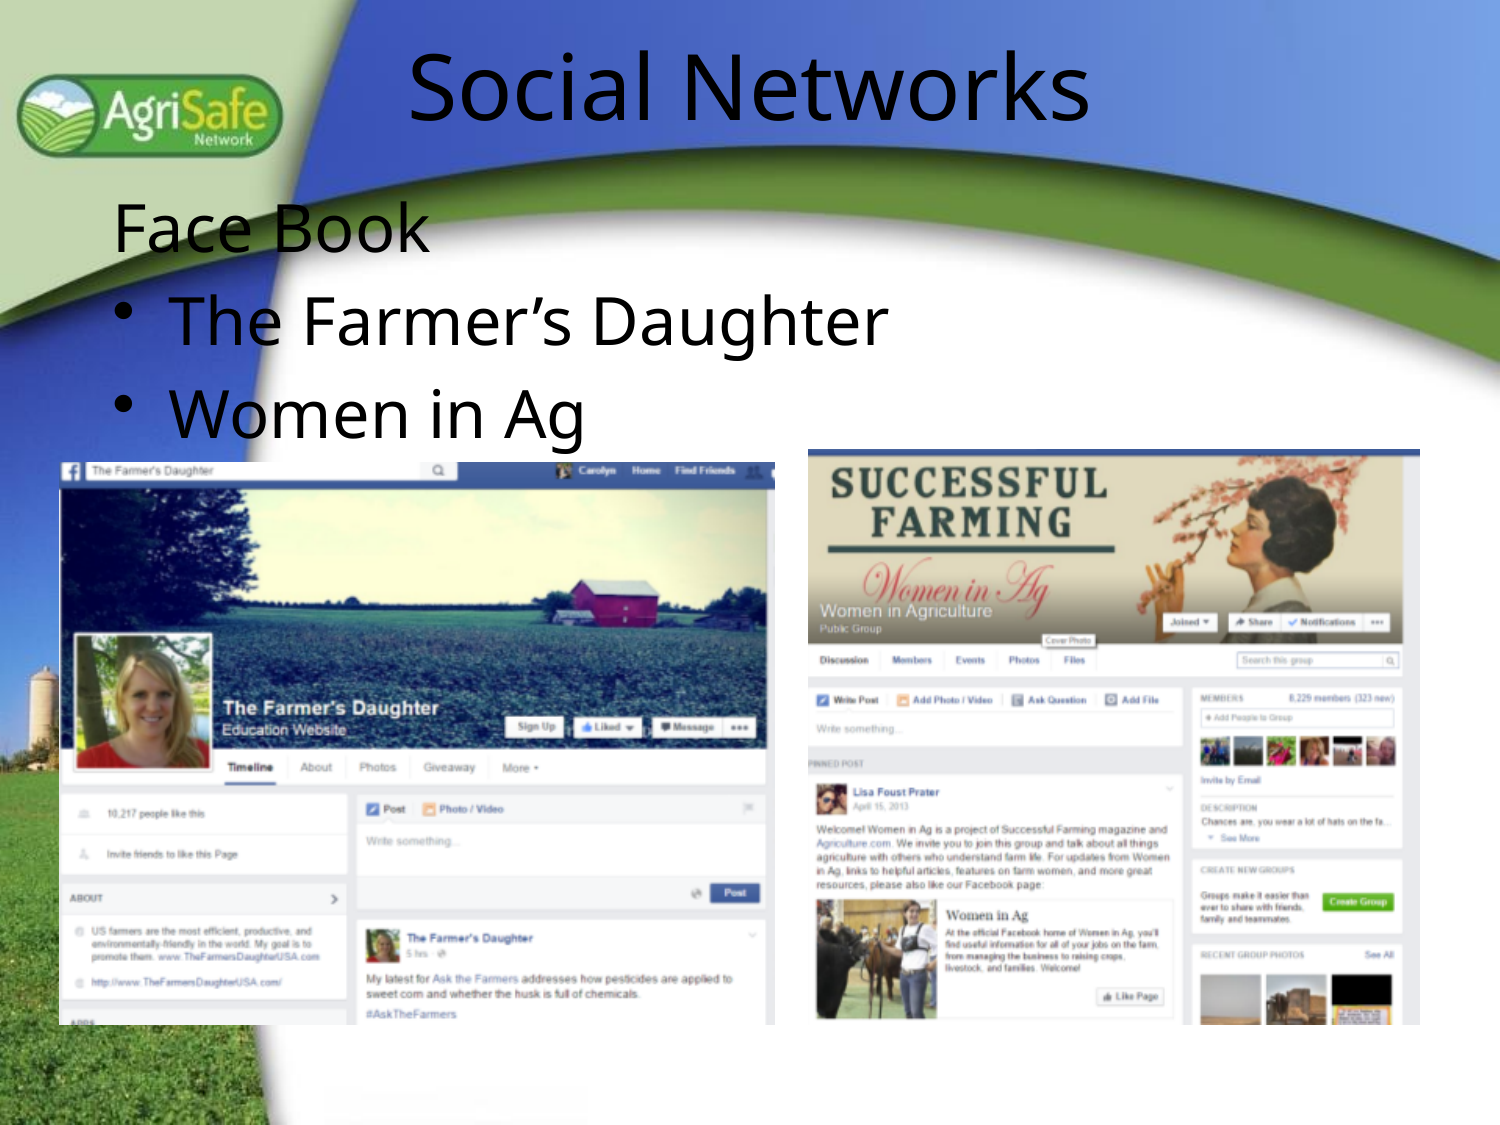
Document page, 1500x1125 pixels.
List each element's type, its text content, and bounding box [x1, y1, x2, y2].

title Social Networks [74, 0, 1426, 179]
picture [0, 0, 1500, 1125]
list Face Book The Farmer’s Daughter Women in Ag [97, 177, 1448, 921]
